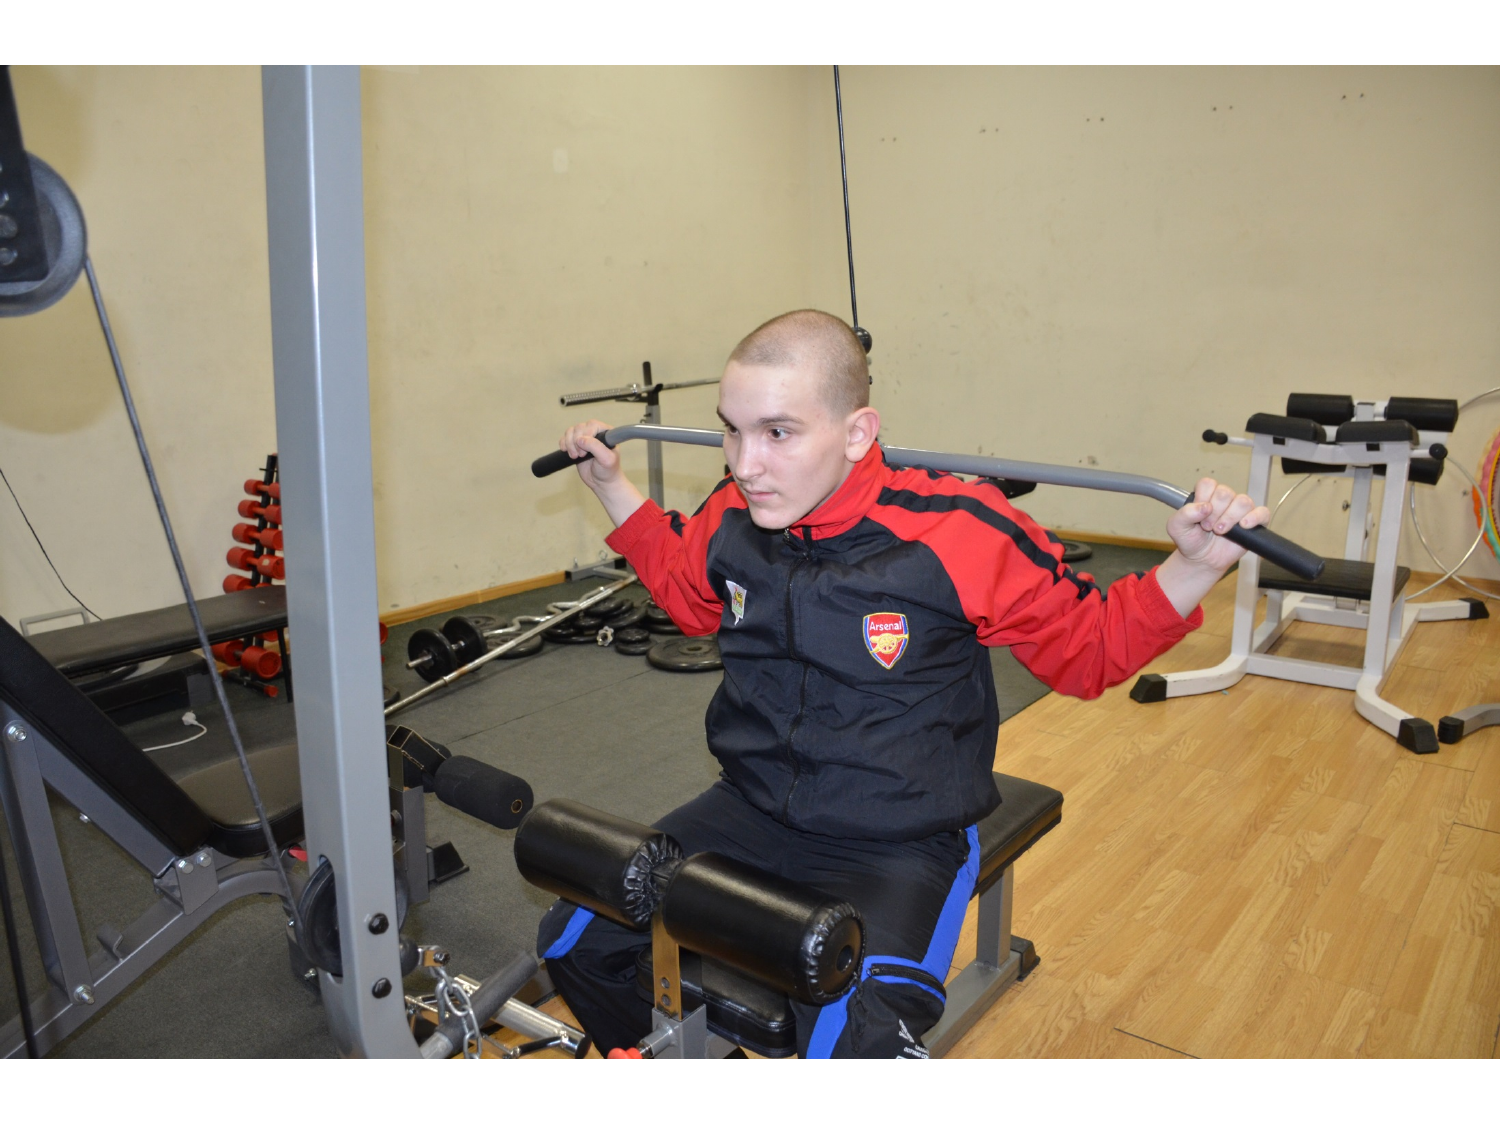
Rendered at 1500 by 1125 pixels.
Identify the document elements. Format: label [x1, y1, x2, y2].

picture [0, 65, 1500, 1060]
